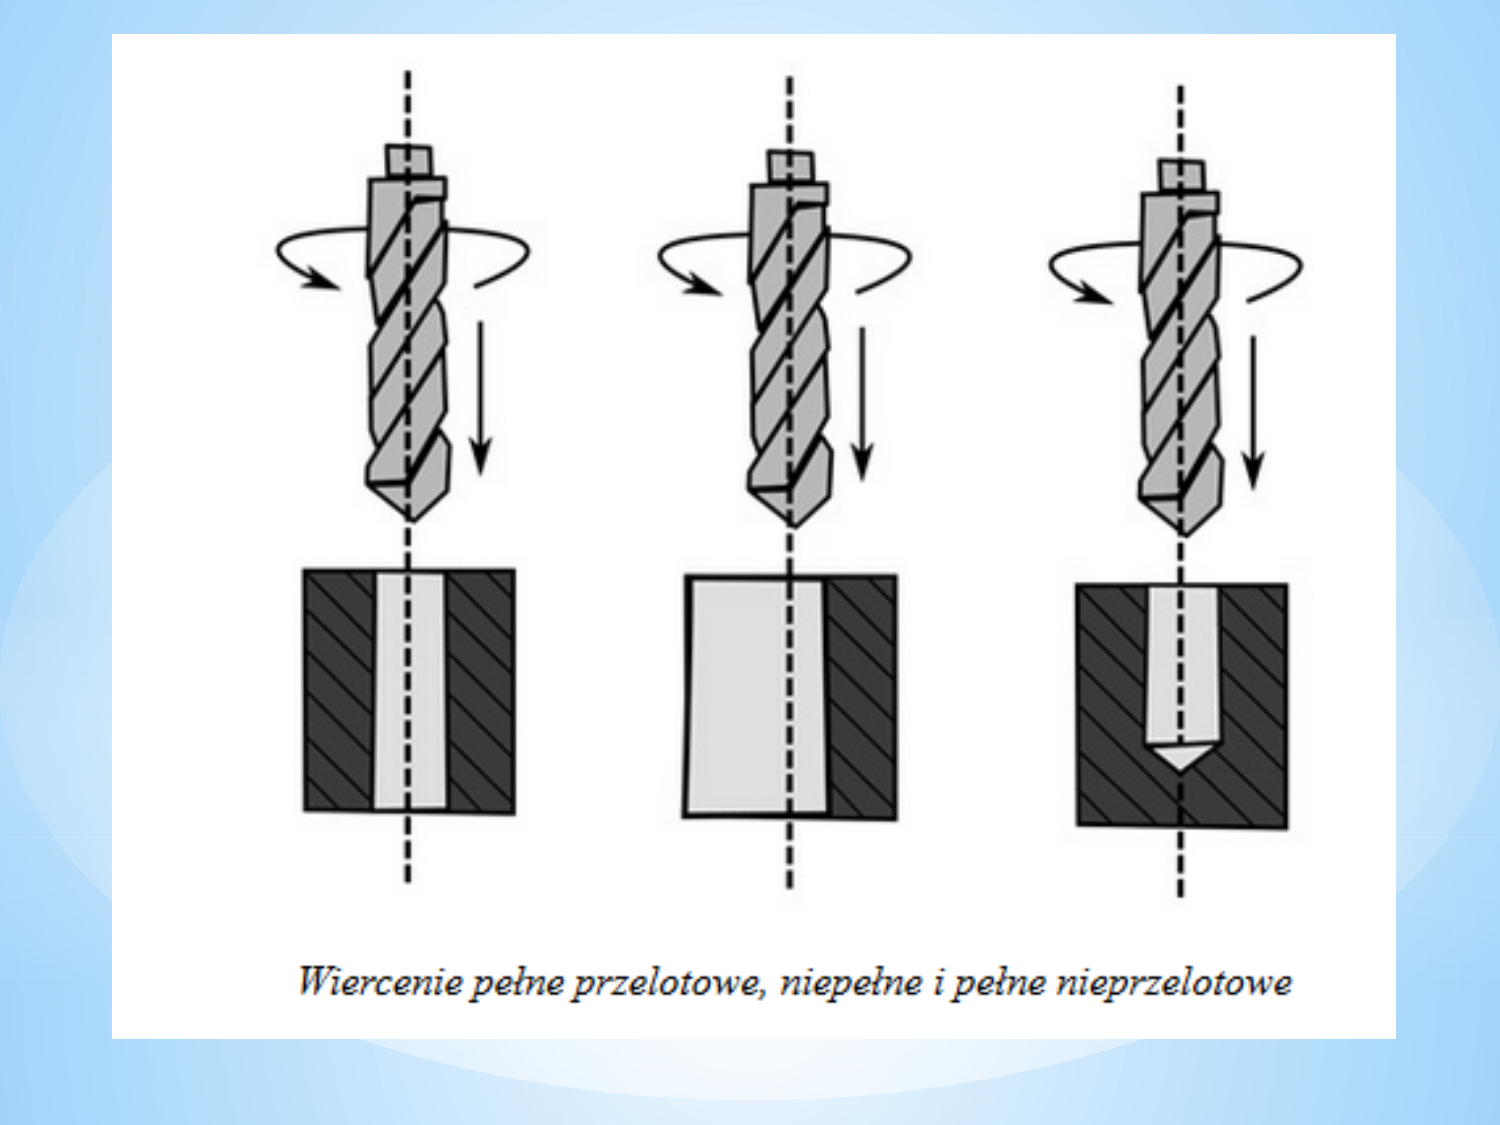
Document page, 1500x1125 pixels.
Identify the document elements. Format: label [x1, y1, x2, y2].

picture [111, 34, 1397, 1039]
